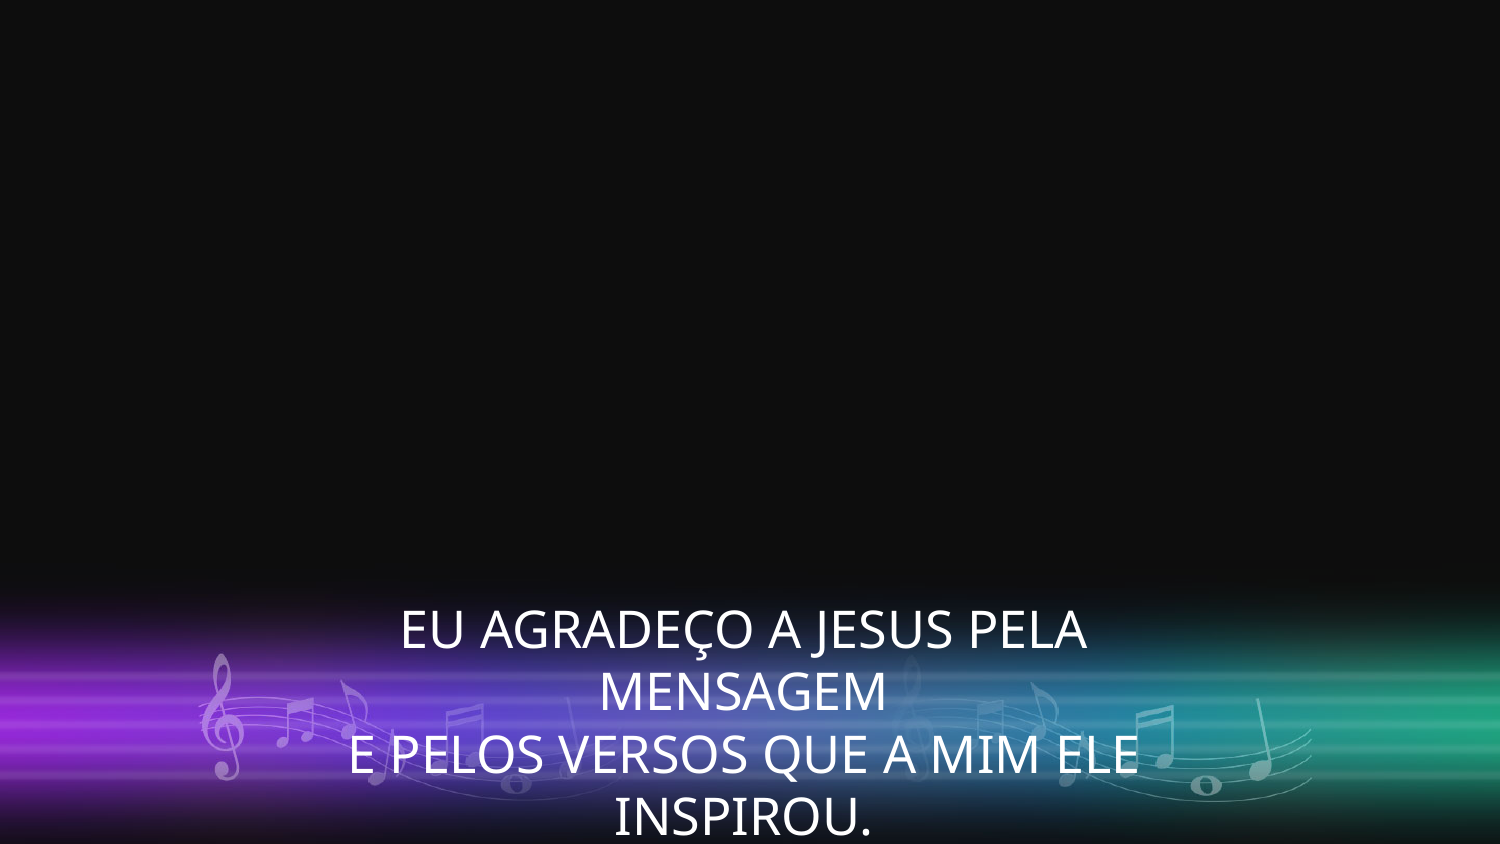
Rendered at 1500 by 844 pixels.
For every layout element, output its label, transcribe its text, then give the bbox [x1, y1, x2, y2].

picture [0, 0, 1500, 844]
text_box EU AGRADEÇO A JESUS PELA MENSAGEM E PELOS VERSOS QUE A MIM ELE INSPIROU. [242, 588, 1247, 844]
